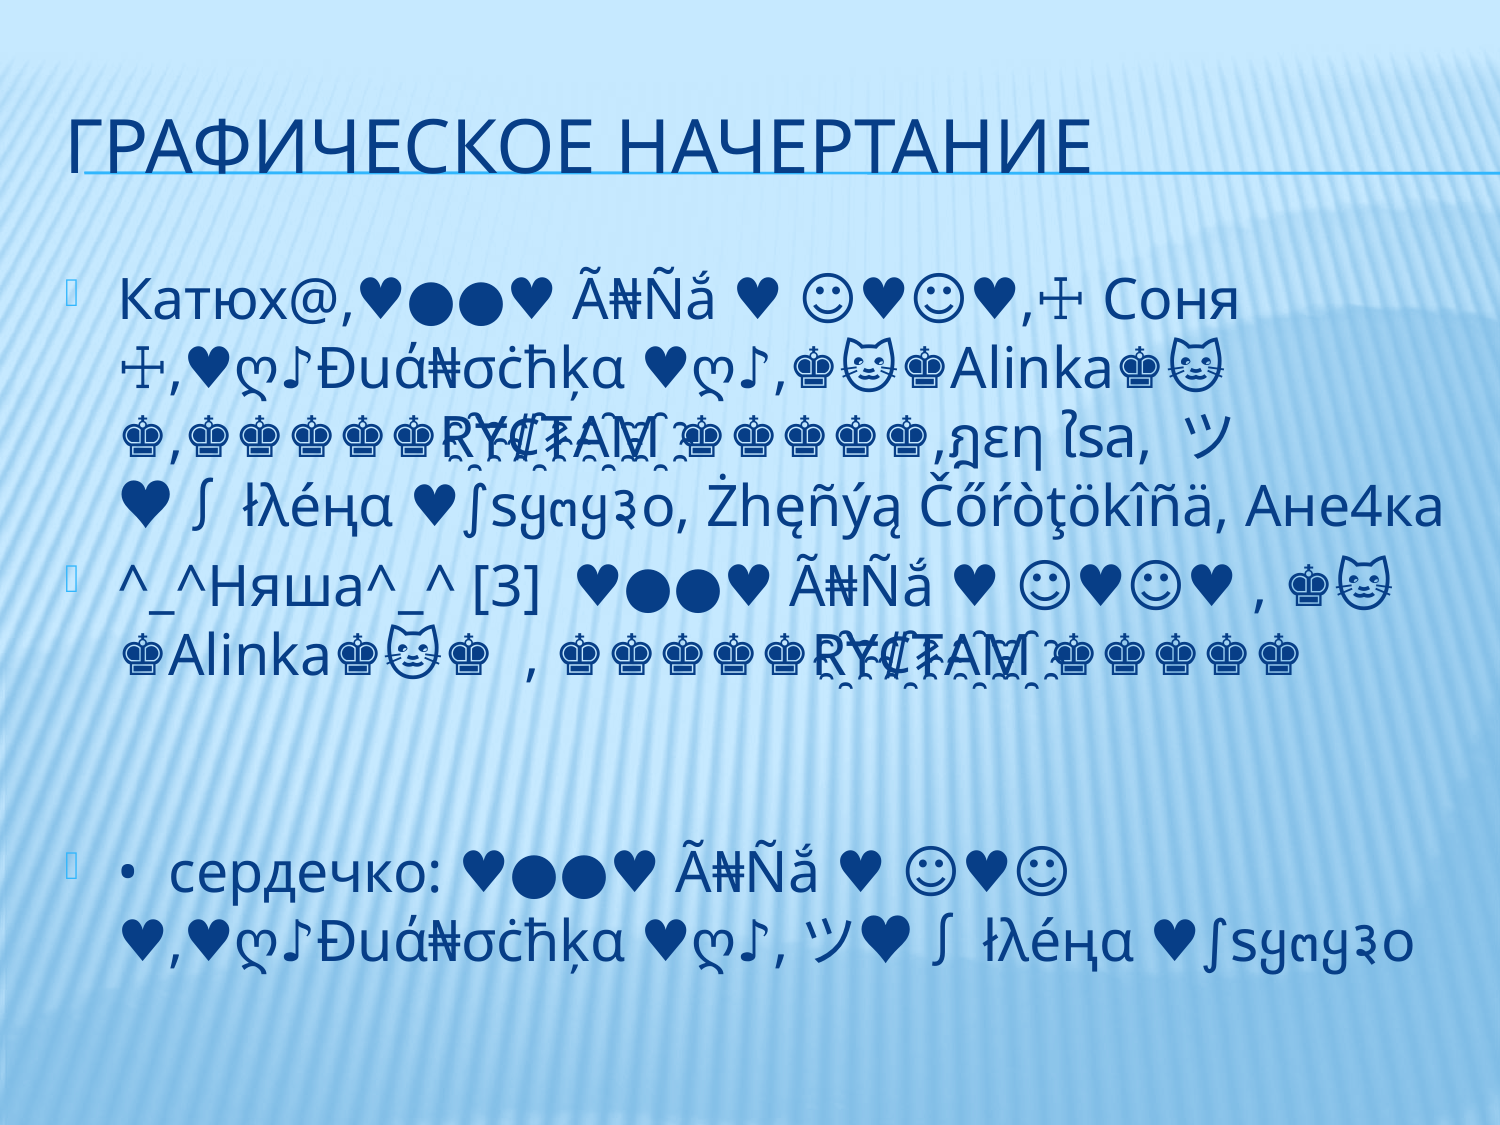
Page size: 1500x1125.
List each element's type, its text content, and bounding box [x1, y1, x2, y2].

list Катюх@,♥●●♥ Ã₦Ñắ ♥ ☺♥☺♥,☩ Соня ☩,♥ღ♪Đuά₦σċћķα ♥ღ♪,♚🐱♚Alinka♚🐱♚,♚♚♚♚♚R҈Ɏ₡҈₮A҈M҈ ♚♚♚♚♚,ฎεη ใรล, ツ♥∫łλéңα ♥∫รყ๓ყ३о, Żhęñýą Čőŕòţökîñä, Ане4ка ^_^Няша^_^ [3] ♥●●♥ Ã₦Ñắ ♥ ☺♥☺♥ , ♚🐱♚Alinka♚🐱♚ , ♚♚♚♚♚R҈Ɏ₡҈₮A҈M҈ ♚♚♚♚♚ • сердечко: ♥●●♥ Ã₦Ñắ ♥ ☺♥☺♥,♥ღ♪Đuά₦σċћķα ♥ღ♪,ツ♥∫łλéңα ♥∫รყ๓ყ३о [50, 254, 1475, 998]
title Графическое начертание [50, 75, 1475, 213]
